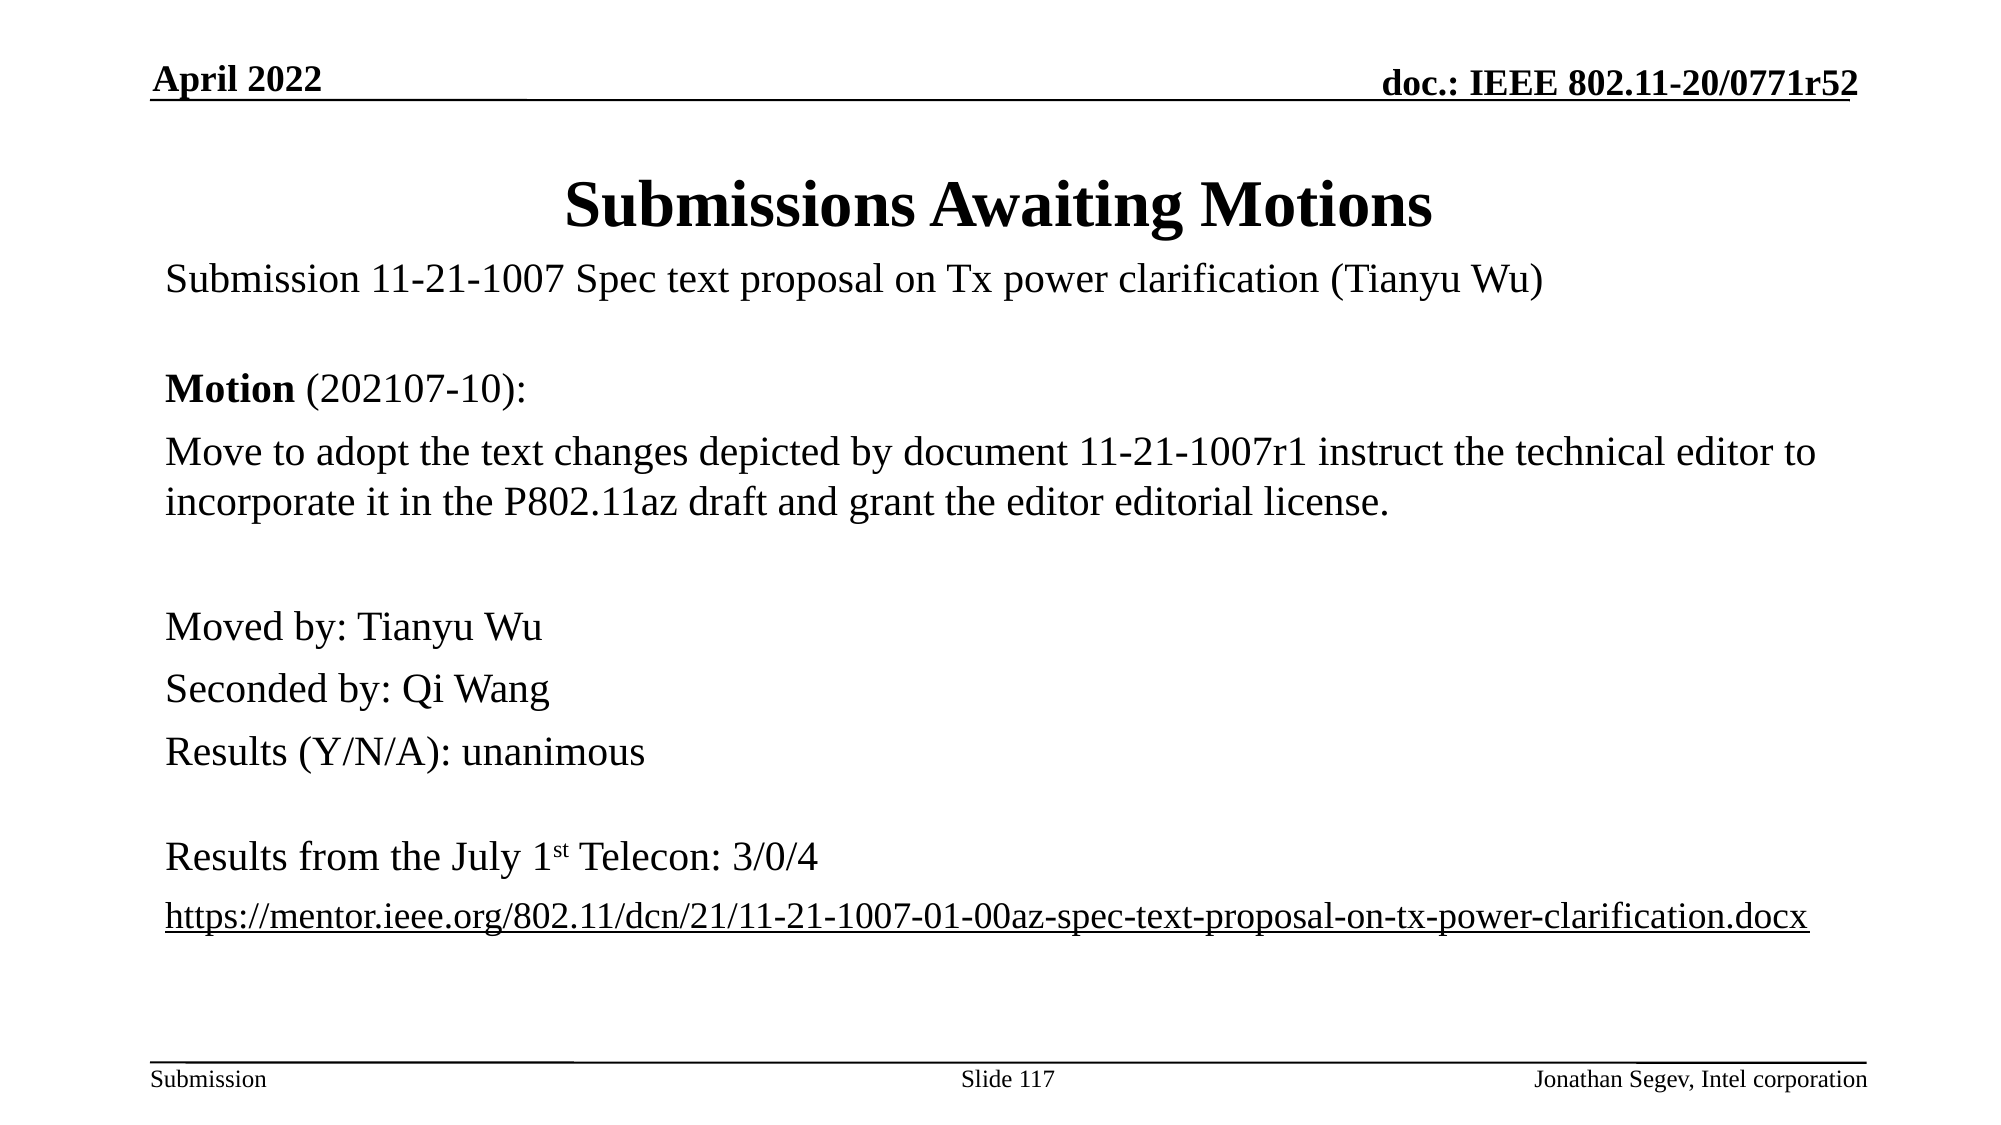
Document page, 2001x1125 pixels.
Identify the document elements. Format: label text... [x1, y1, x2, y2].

title Submissions Awaiting Motions [149, 112, 1850, 243]
footer Jonathan Segev, Intel corporation [1171, 1061, 1869, 1093]
list Submission 11-21-1007 Spec text proposal on Tx power clarification (Tianyu Wu) Motion (202107-10): Move to adopt the text changes depicted by document 11-21-1007r1 instruct the technical editor to incorporate it in the P802.11az draft and grant the editor editorial license. Moved by: Tianyu Wu Seconded by: Qi Wang Results (Y/N/A): unanimous Results from the July 1st Telecon: 3/0/4 https://mentor.ieee.org/802.11/dcn/21/11-21-1007-01-00az-spec-text-proposal-on-tx-power-clarification.docx [149, 243, 1850, 1000]
slide_number Slide 117 [950, 1061, 1067, 1123]
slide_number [152, 54, 563, 100]
